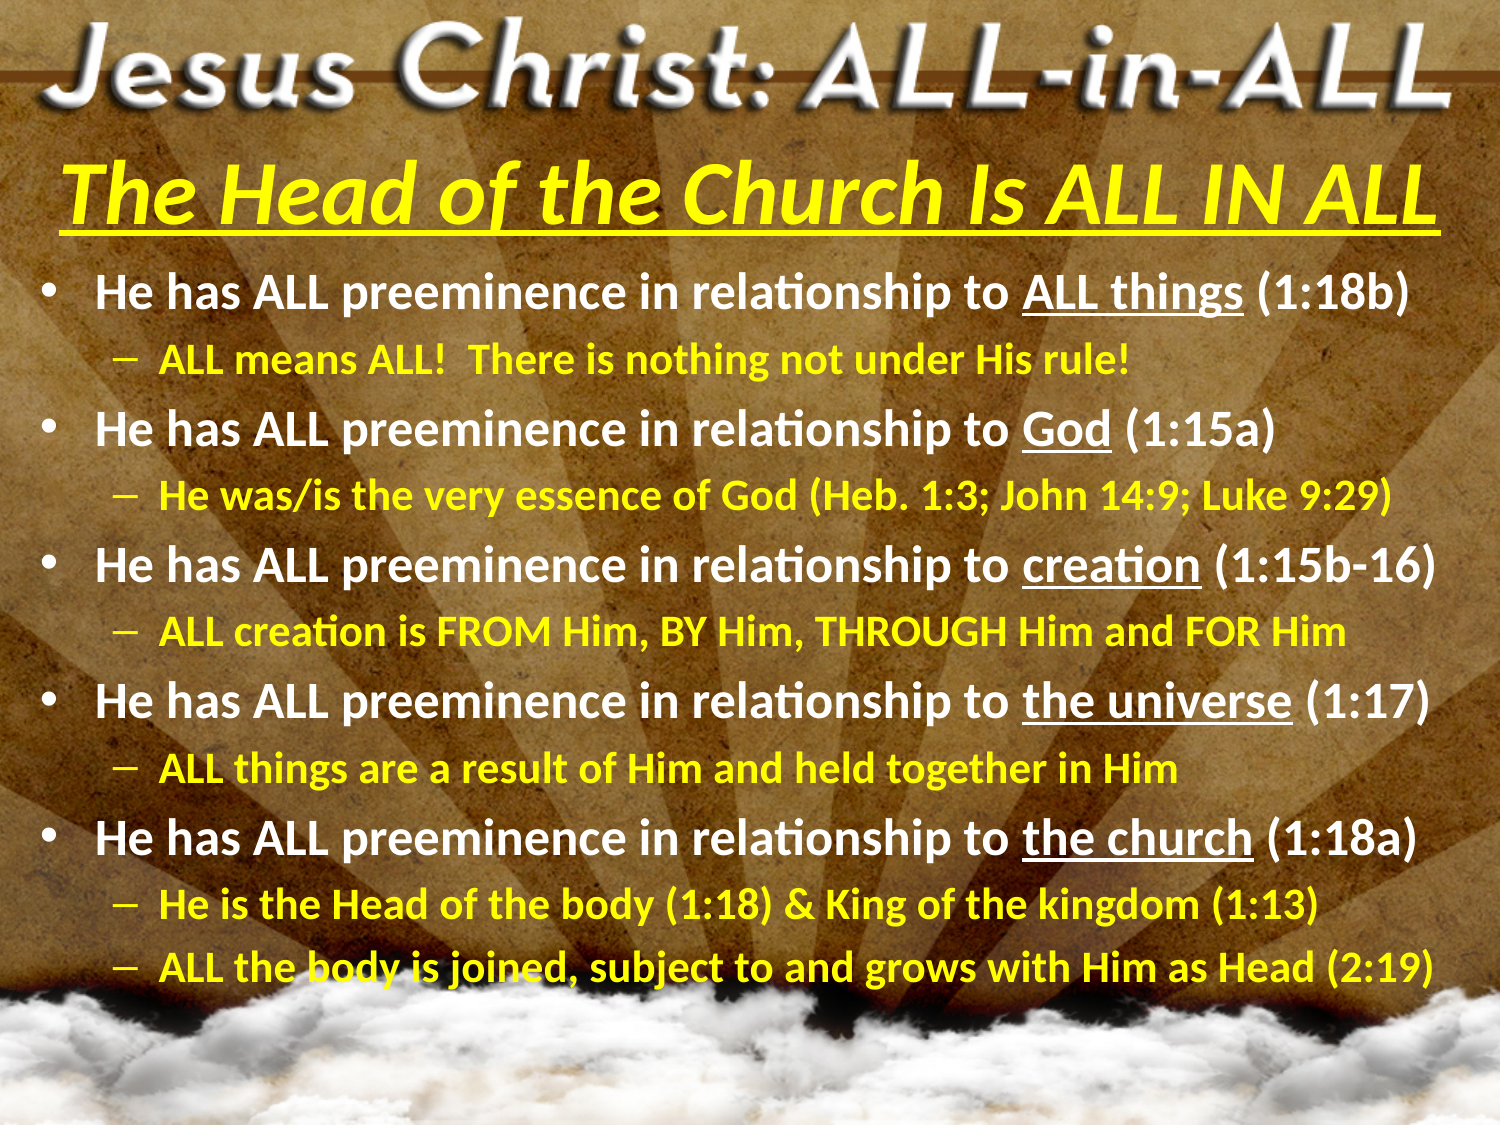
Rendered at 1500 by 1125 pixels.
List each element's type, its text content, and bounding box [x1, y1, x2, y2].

picture [0, 0, 1500, 1125]
list He has ALL preeminence in relationship to ALL things (1:18b) ALL means ALL! There is nothing not under His rule! He has ALL preeminence in relationship to God (1:15a) He was/is the very essence of God (Heb. 1:3; John 14:9; Luke 9:29) He has ALL preeminence in relationship to creation (1:15b-16) ALL creation is FROM Him, BY Him, THROUGH Him and FOR Him He has ALL preeminence in relationship to the universe (1:17) ALL things are a result of Him and held together in Him He has ALL preeminence in relationship to the church (1:18a) He is the Head of the body (1:18) & King of the kingdom (1:13) ALL the body is joined, subject to and grows with Him as Head (2:19) [24, 249, 1500, 1013]
title The Head of the Church Is ALL IN ALL [24, 125, 1475, 249]
